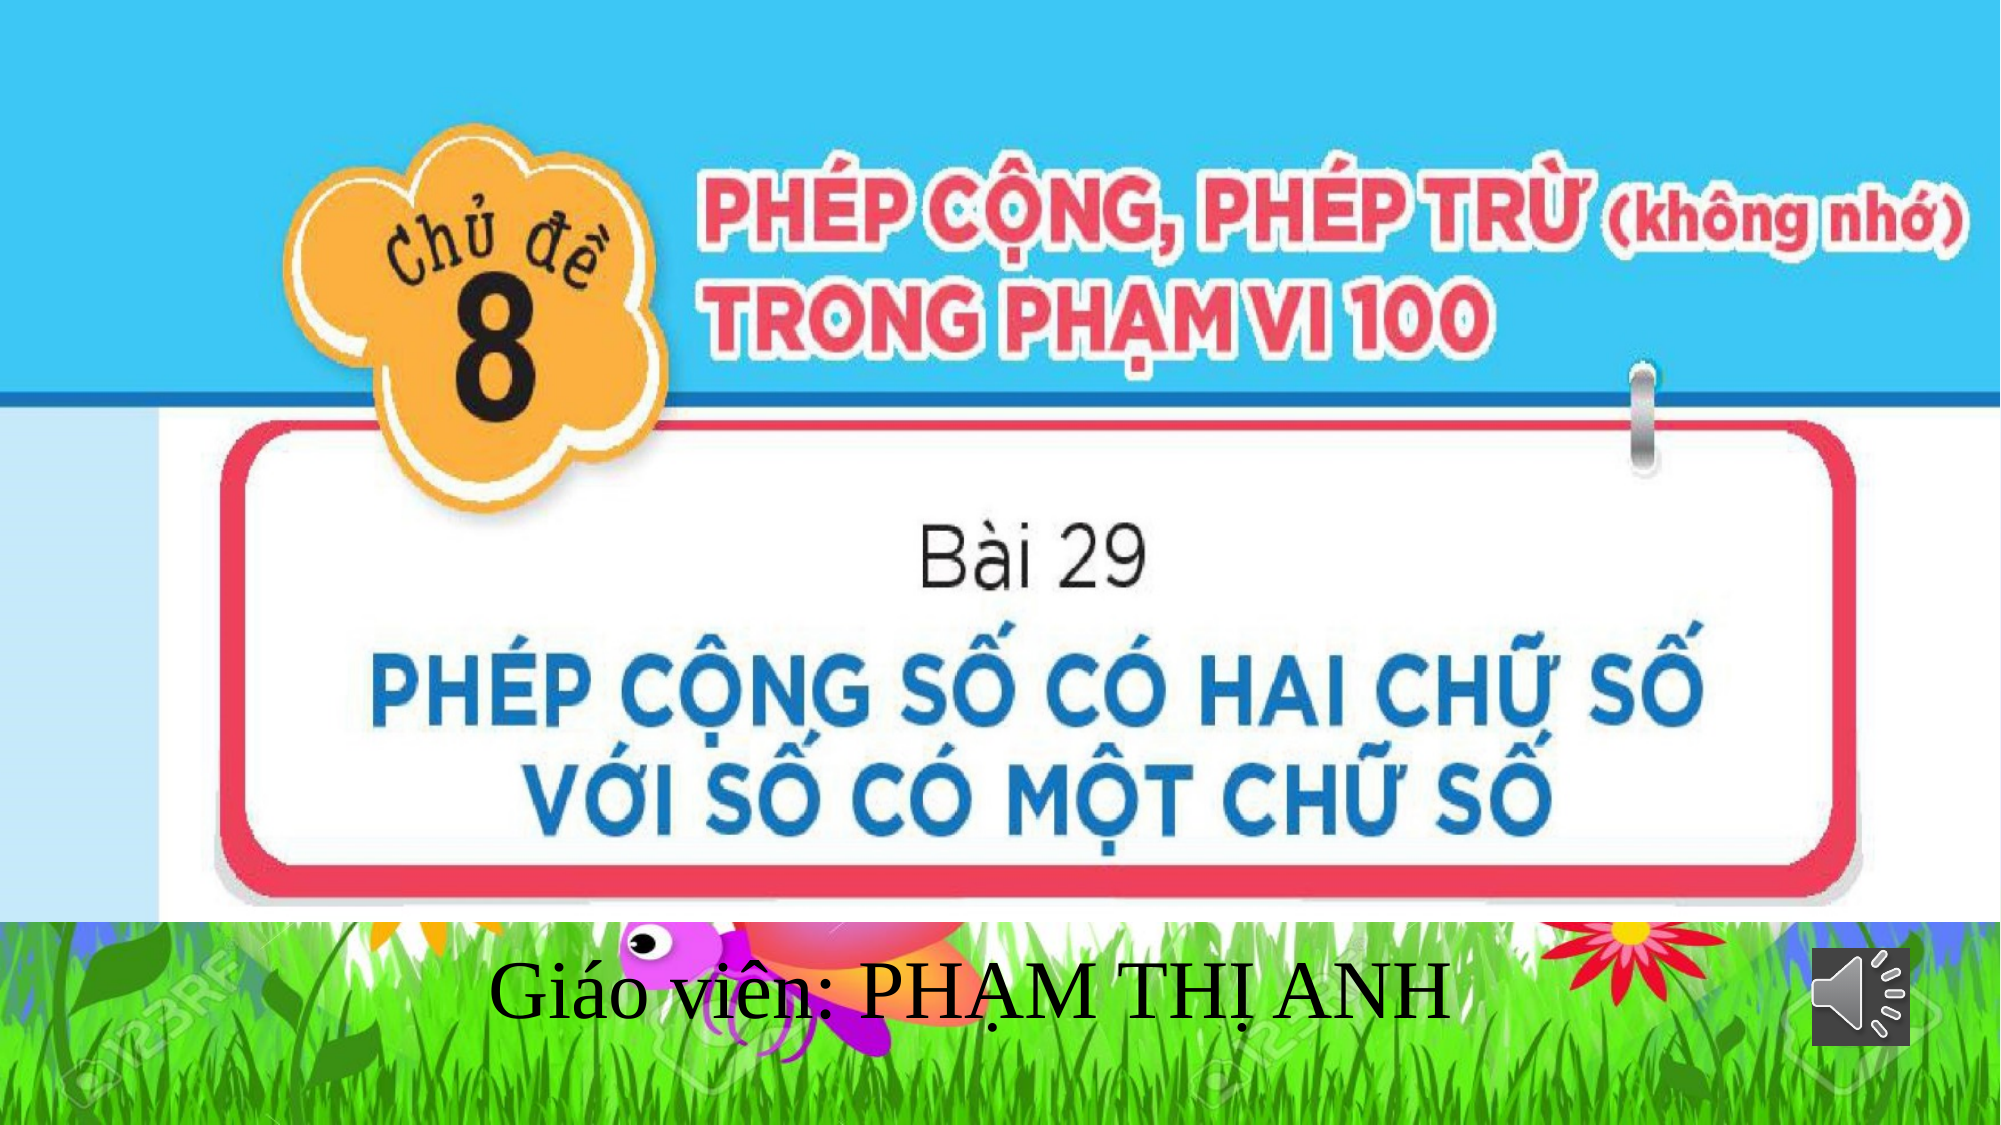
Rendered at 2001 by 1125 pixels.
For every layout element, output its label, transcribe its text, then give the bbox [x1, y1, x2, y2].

picture [0, 0, 2001, 1125]
text_box Giáo viên: PHẠM THỊ ANH [320, 922, 1621, 1043]
